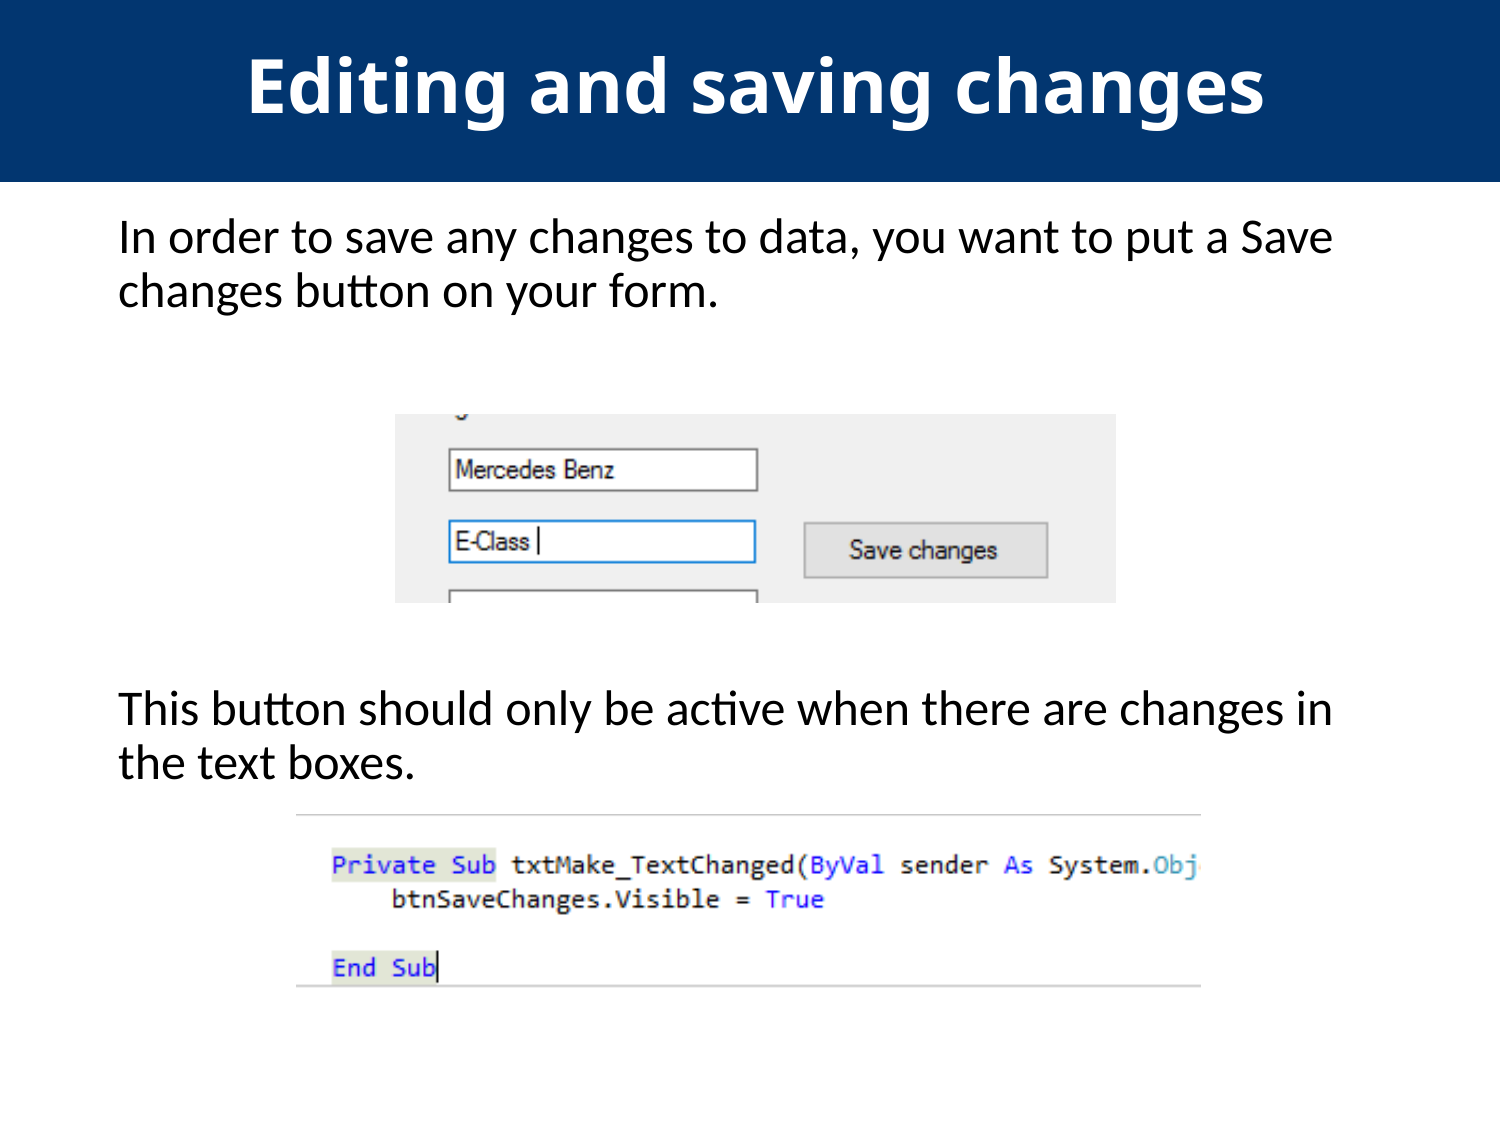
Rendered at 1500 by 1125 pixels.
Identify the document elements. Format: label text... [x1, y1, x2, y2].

list In order to save any changes to data, you want to put a Save changes button on your form. This button should only be active when there are changes in the text boxes. [103, 202, 1397, 1003]
picture [395, 414, 1116, 603]
text_box Editing and saving changes [29, 30, 1483, 136]
picture [296, 814, 1201, 1024]
text_box [0, 0, 1500, 182]
